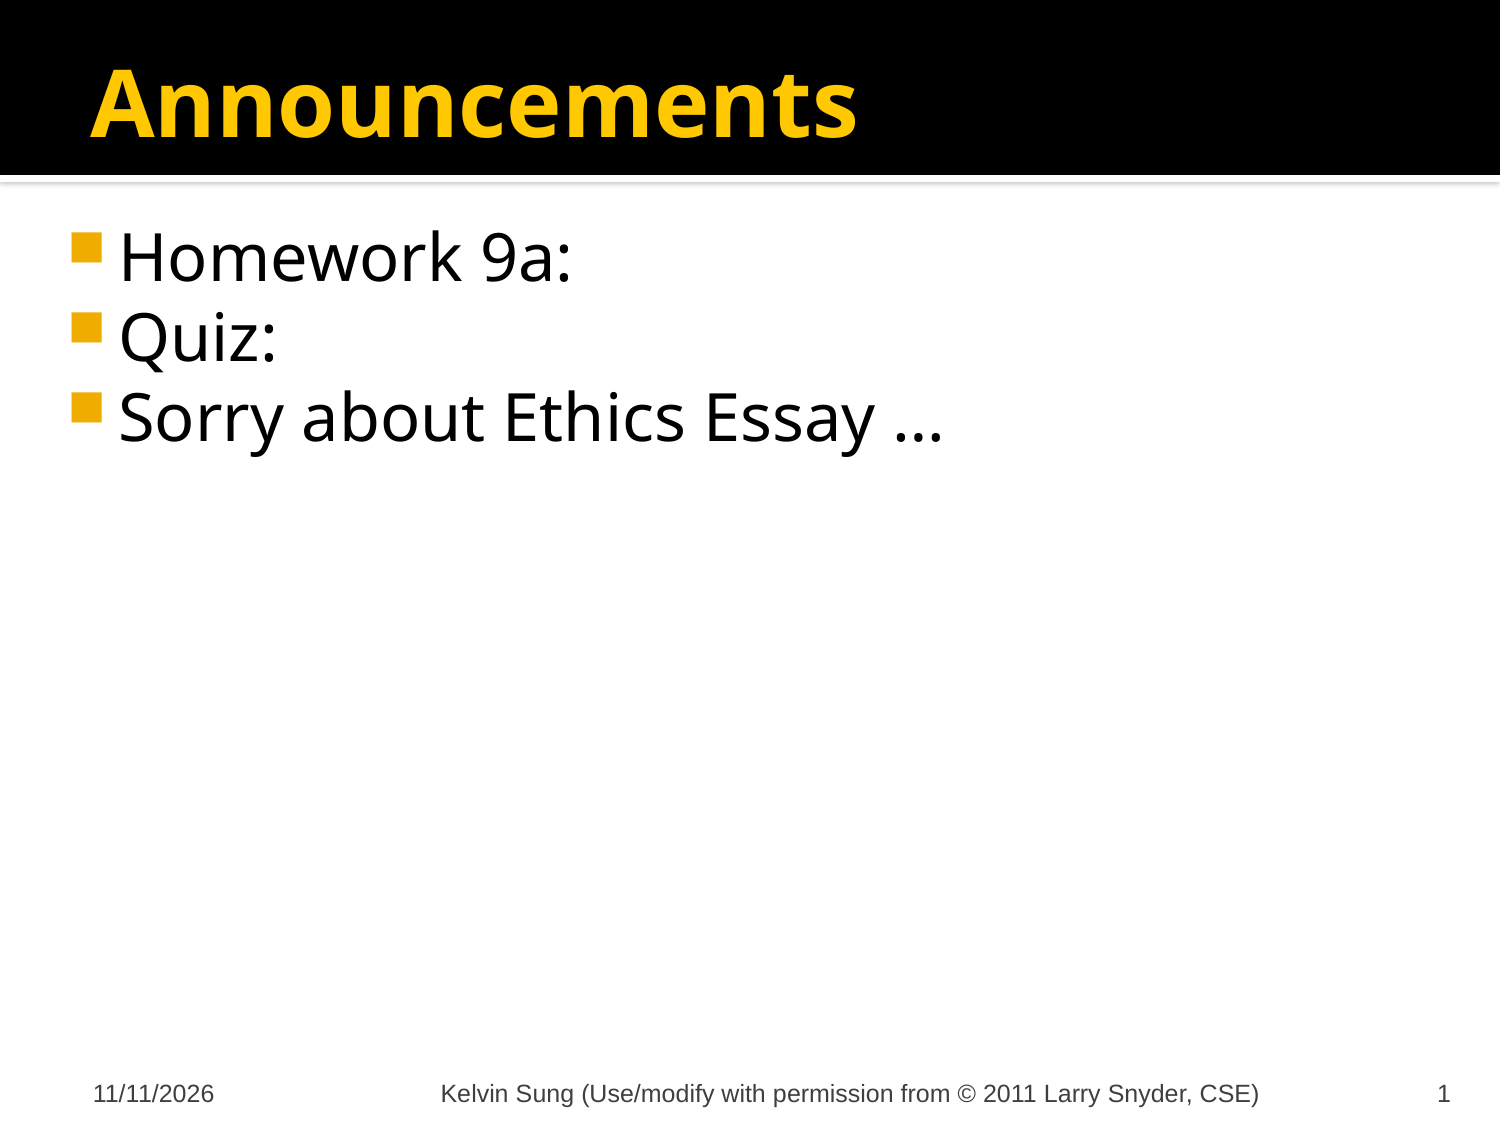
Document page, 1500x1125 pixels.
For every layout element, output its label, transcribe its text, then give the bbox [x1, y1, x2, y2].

slide_number 1 [1345, 1062, 1467, 1108]
title Announcements [75, 25, 1425, 175]
footer Kelvin Sung (Use/modify with permission from © 2011 Larry Snyder, CSE) [433, 1062, 1337, 1108]
list Homework 9a: Quiz: Sorry about Ethics Essay … [37, 200, 1413, 1025]
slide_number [75, 1062, 425, 1108]
